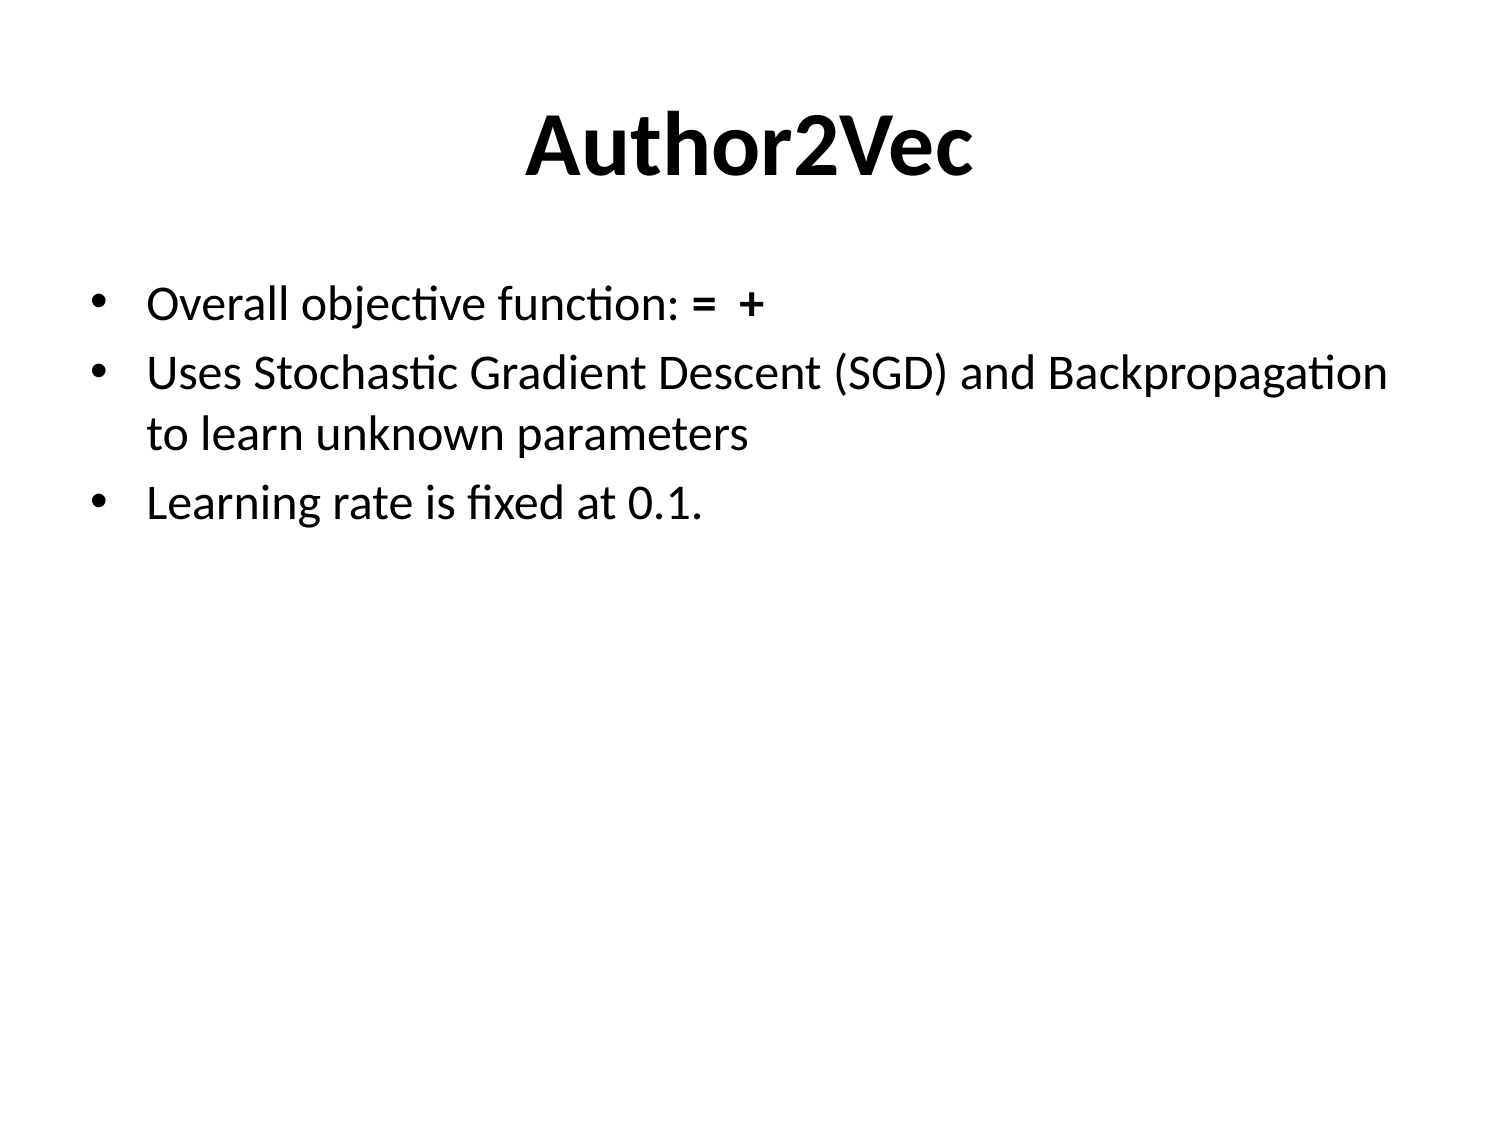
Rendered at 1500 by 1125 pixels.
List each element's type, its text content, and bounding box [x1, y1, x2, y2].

title Author2Vec [75, 45, 1425, 233]
